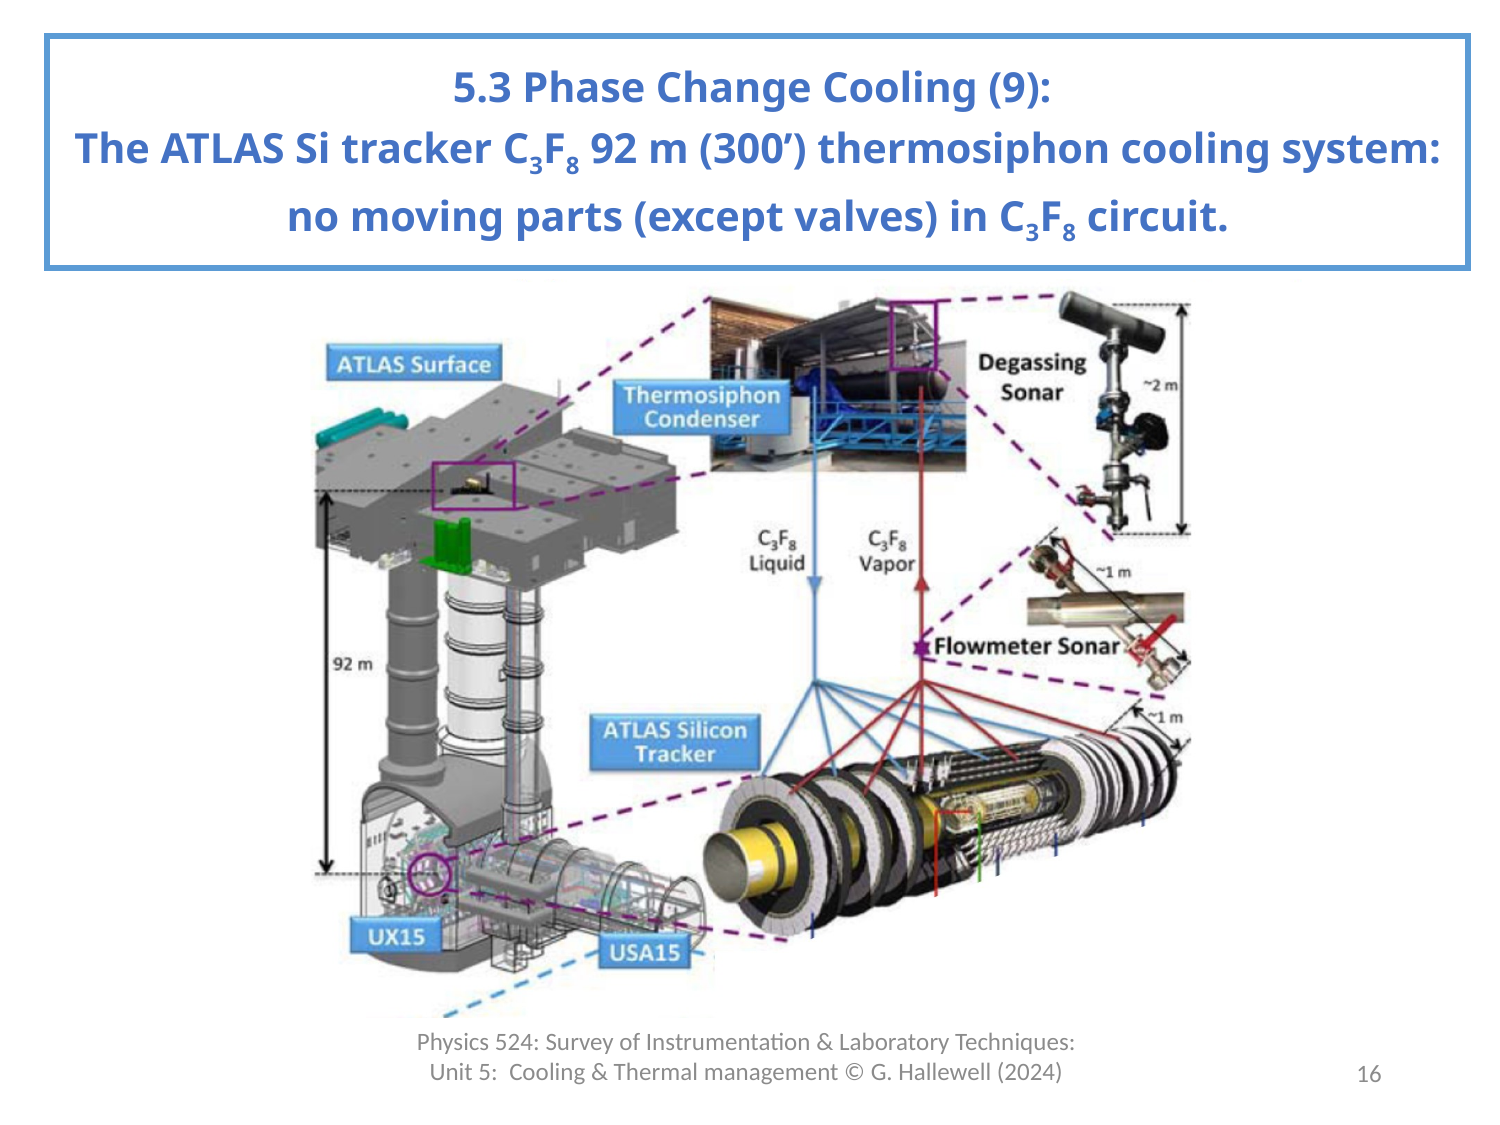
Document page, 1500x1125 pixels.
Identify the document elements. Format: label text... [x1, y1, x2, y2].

title 5.3 Phase Change Cooling (9): The ATLAS Si tracker C3F8 92 m (300’) thermosiphon cooling system: no moving parts (except valves) in C3F8 circuit. [47, 36, 1469, 269]
footer Physics 524: Survey of Instrumentation & Laboratory Techniques: Unit 5: Cooling & Thermal management © G. Hallewell (2024) [380, 1038, 1120, 1073]
slide_number 16 [1059, 1042, 1397, 1103]
picture [143, 279, 1331, 1018]
